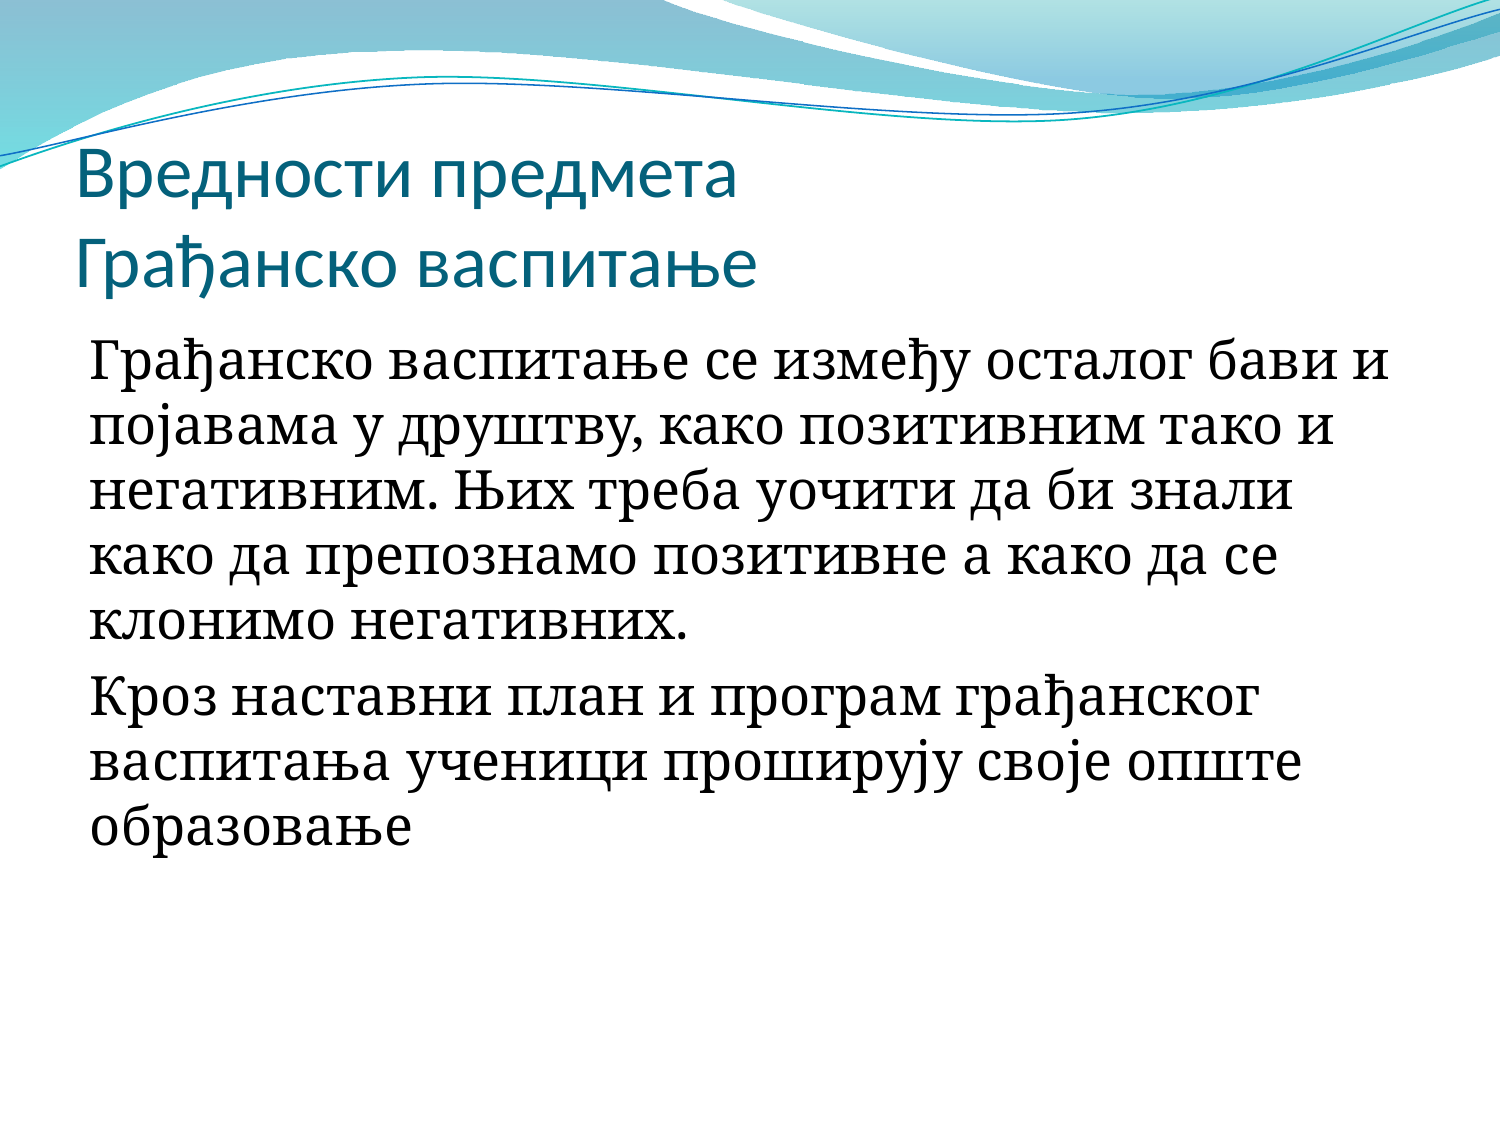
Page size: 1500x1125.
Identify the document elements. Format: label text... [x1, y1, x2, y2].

list Грађанско васпитање се између осталог бави и појавама у друштву, како позитивним тако и негативним. Њих треба уочити да би знали како да препознамо позитивне а како да се клонимо негативних. Кроз наставни план и програм грађанског васпитања ученици проширују своје опште образовање [75, 317, 1425, 1038]
title Вредности предмета Грађанско васпитање [75, 115, 1425, 303]
